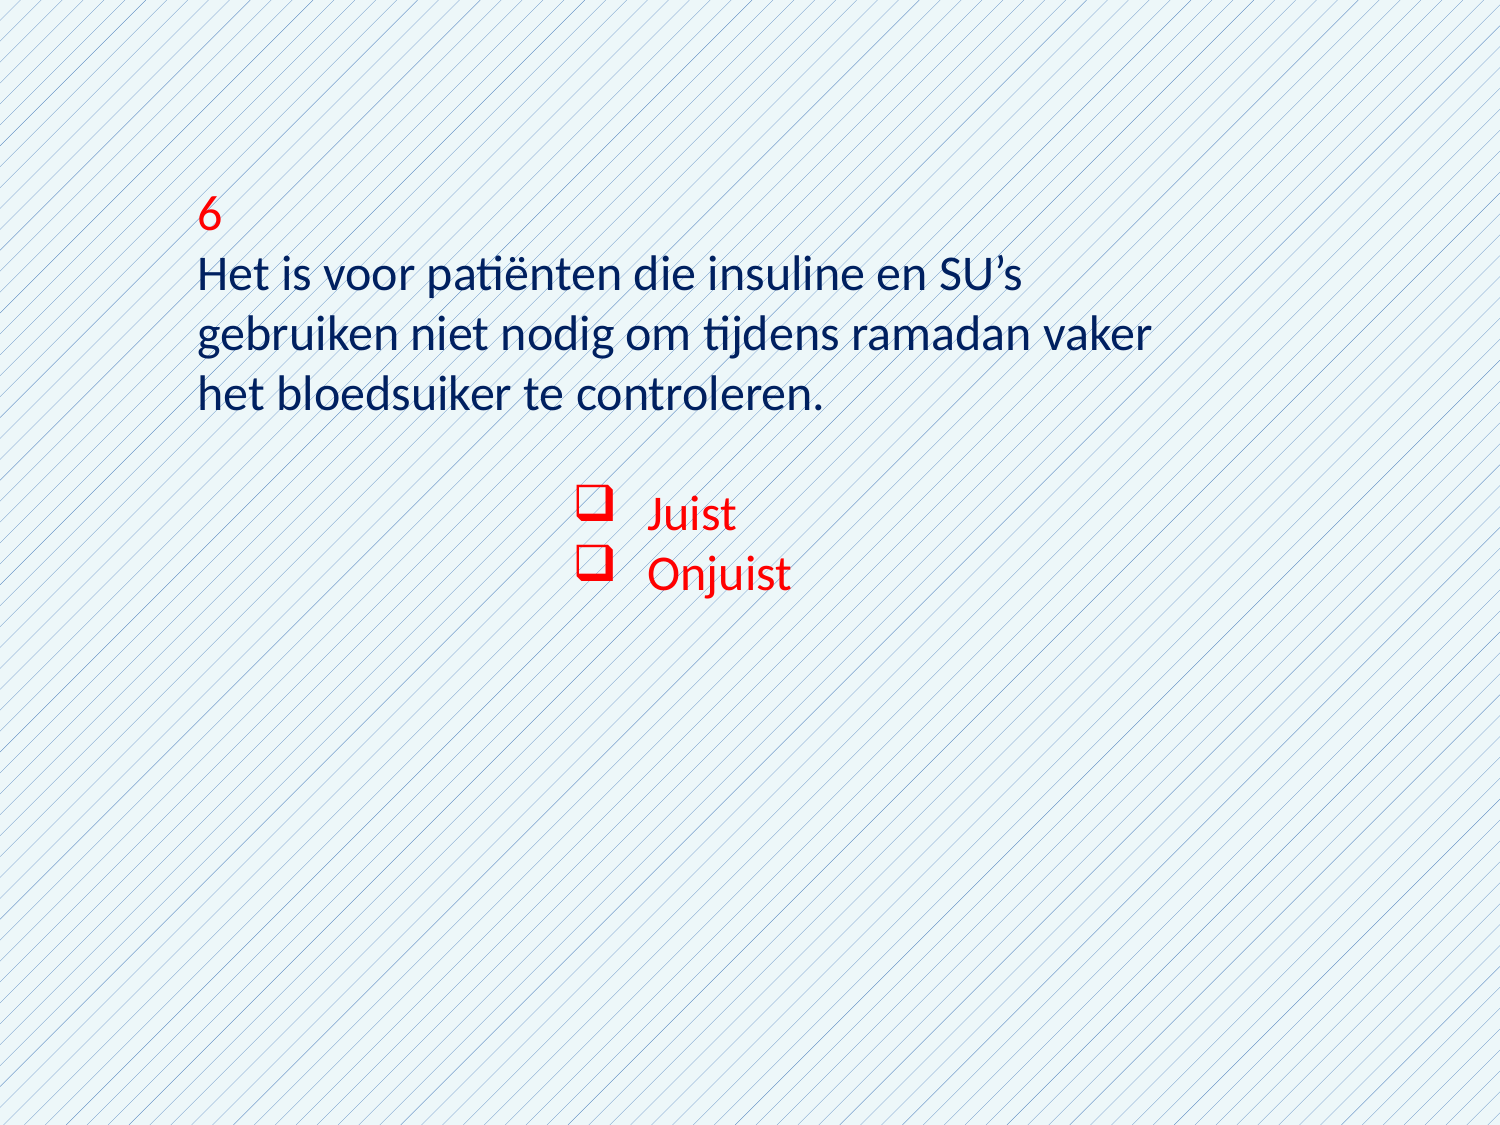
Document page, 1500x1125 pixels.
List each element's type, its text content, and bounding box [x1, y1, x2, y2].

subtitle [123, 137, 1400, 925]
text_box 6 Het is voor patiënten die insuline en SU’s gebruiken niet nodig om tijdens ramadan vaker het bloedsuiker te controleren. Juist Onjuist [182, 172, 1223, 653]
